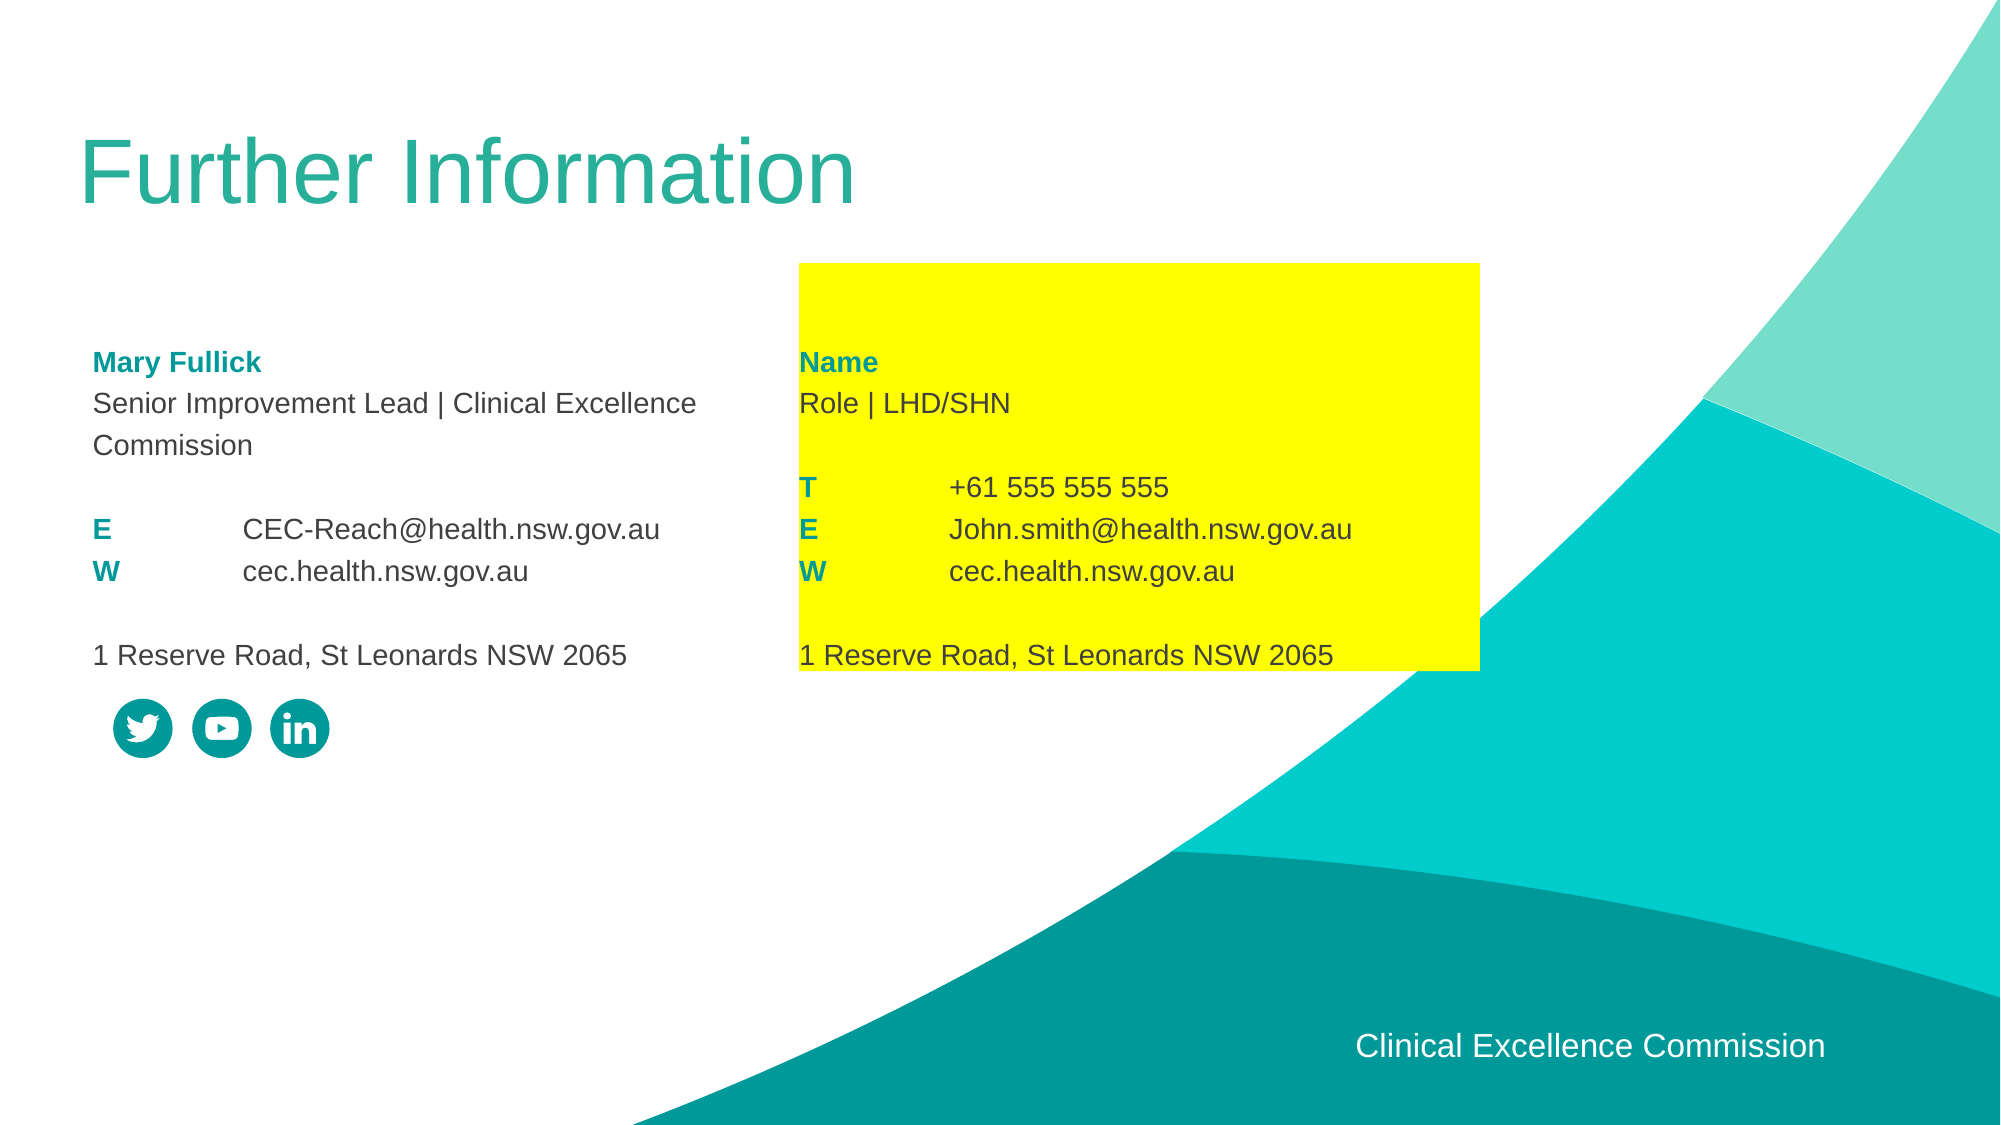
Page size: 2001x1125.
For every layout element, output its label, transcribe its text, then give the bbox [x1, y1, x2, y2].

list Mary Fullick Senior Improvement Lead | Clinical Excellence Commission E CEC-Reach@health.nsw.gov.au W cec.health.nsw.gov.au 1 Reserve Road, St Leonards NSW 2065 [92, 263, 774, 672]
text_box Name Role | LHD/SHN T +61 555 555 555 E John.smith@health.nsw.gov.au W cec.health.nsw.gov.au 1 Reserve Road, St Leonards NSW 2065 [799, 263, 1480, 672]
footer Clinical Excellence Commission [1151, 1004, 1827, 1065]
text_box Further Information [64, 103, 1208, 229]
